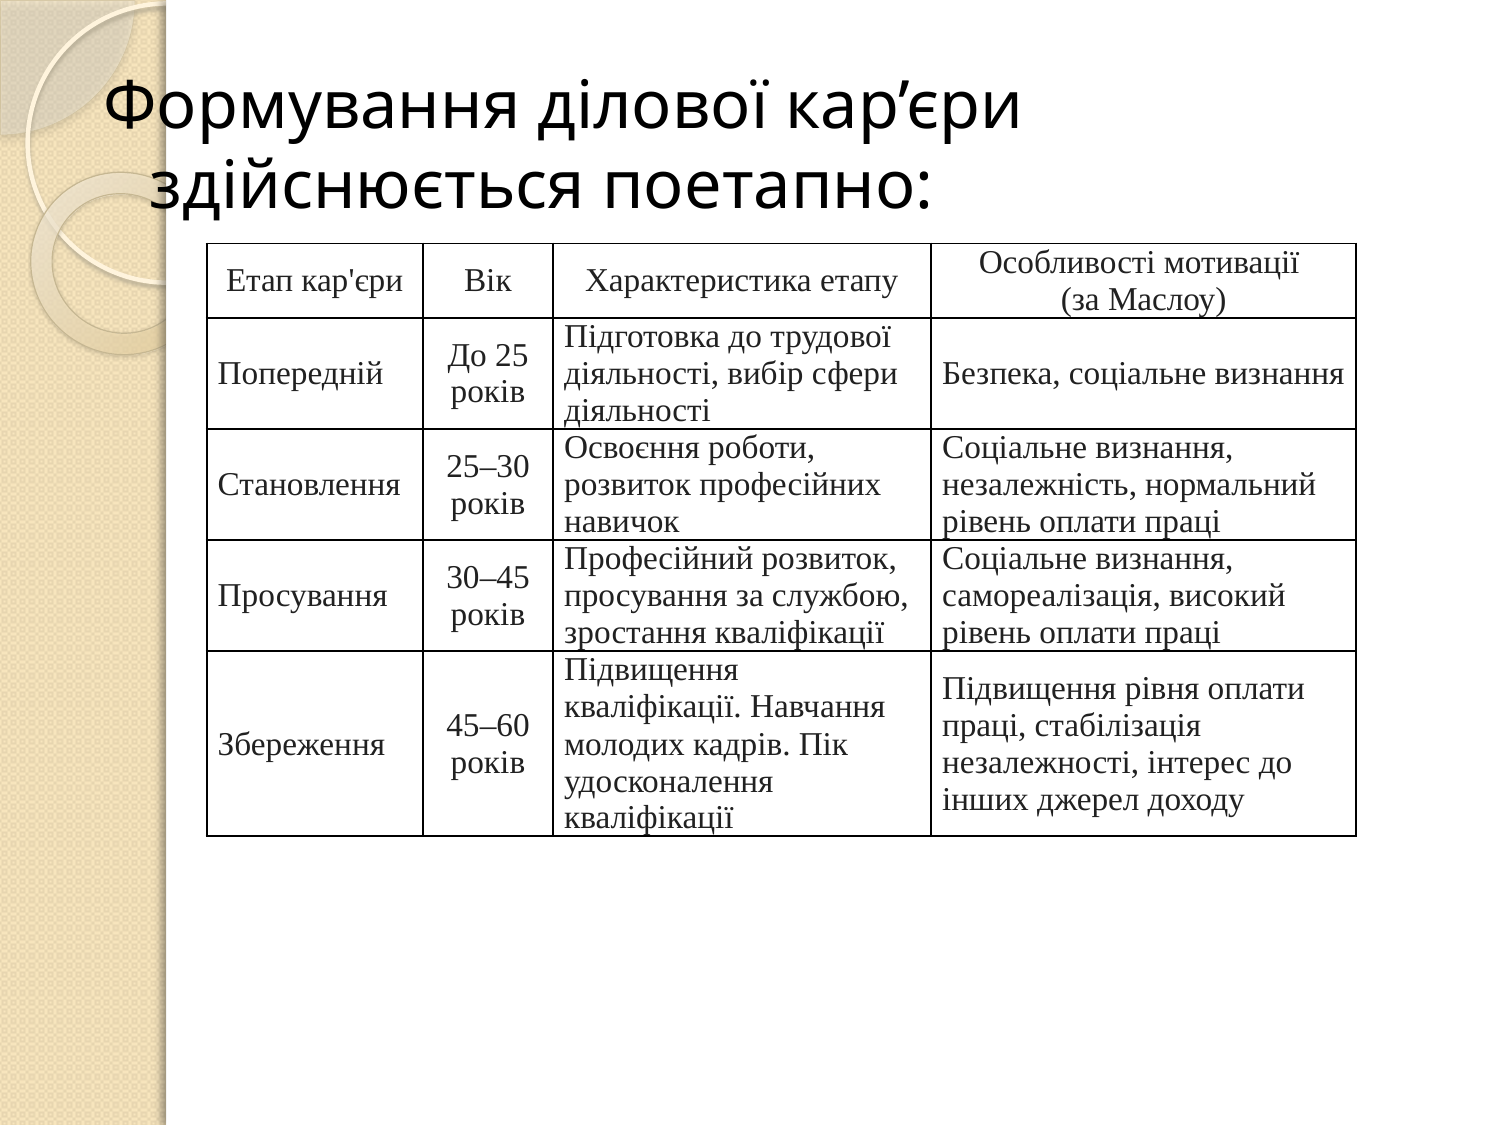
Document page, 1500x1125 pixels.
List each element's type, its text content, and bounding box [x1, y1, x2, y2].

table_header Характеристика етапу [554, 244, 930, 317]
table_header Вік [424, 244, 552, 317]
list Формування ділової кар’єри здійснюється поетапно: [75, 54, 1425, 986]
table_header Особливості мотивації (за Маслоу) [932, 244, 1355, 317]
table_cell 45–60 років [424, 652, 552, 835]
table_cell Безпека, соціальне визнання [932, 319, 1355, 428]
table_cell Просування [208, 541, 422, 650]
table_cell Освоєння роботи, розвиток професійних навичок [554, 430, 930, 539]
table_cell Соціальне визнання, незалежність, нормальний рівень оплати праці [932, 430, 1355, 539]
table_cell До 25 років [424, 319, 552, 428]
table_cell Становлення [208, 430, 422, 539]
table_cell Підвищення кваліфікації. Навчання молодих кадрів. Пік удосконалення кваліфікації [554, 652, 930, 835]
table_header Етап кар'єри [208, 244, 422, 317]
table_cell Збереження [208, 652, 422, 835]
table_cell Попередній [208, 319, 422, 428]
table_cell Професійний розвиток, просування за службою, зростання кваліфікації [554, 541, 930, 650]
table_cell Підготовка до трудової діяльності, вибір сфери діяльності [554, 319, 930, 428]
table_cell 30–45 років [424, 541, 552, 650]
table_cell Підвищення рівня оплати праці, стабілізація незалежності, інтерес до інших джерел доходу [932, 652, 1355, 835]
table_cell 25–30 років [424, 430, 552, 539]
table_cell Соціальне визнання, самореалізація, високий рівень оплати праці [932, 541, 1355, 650]
